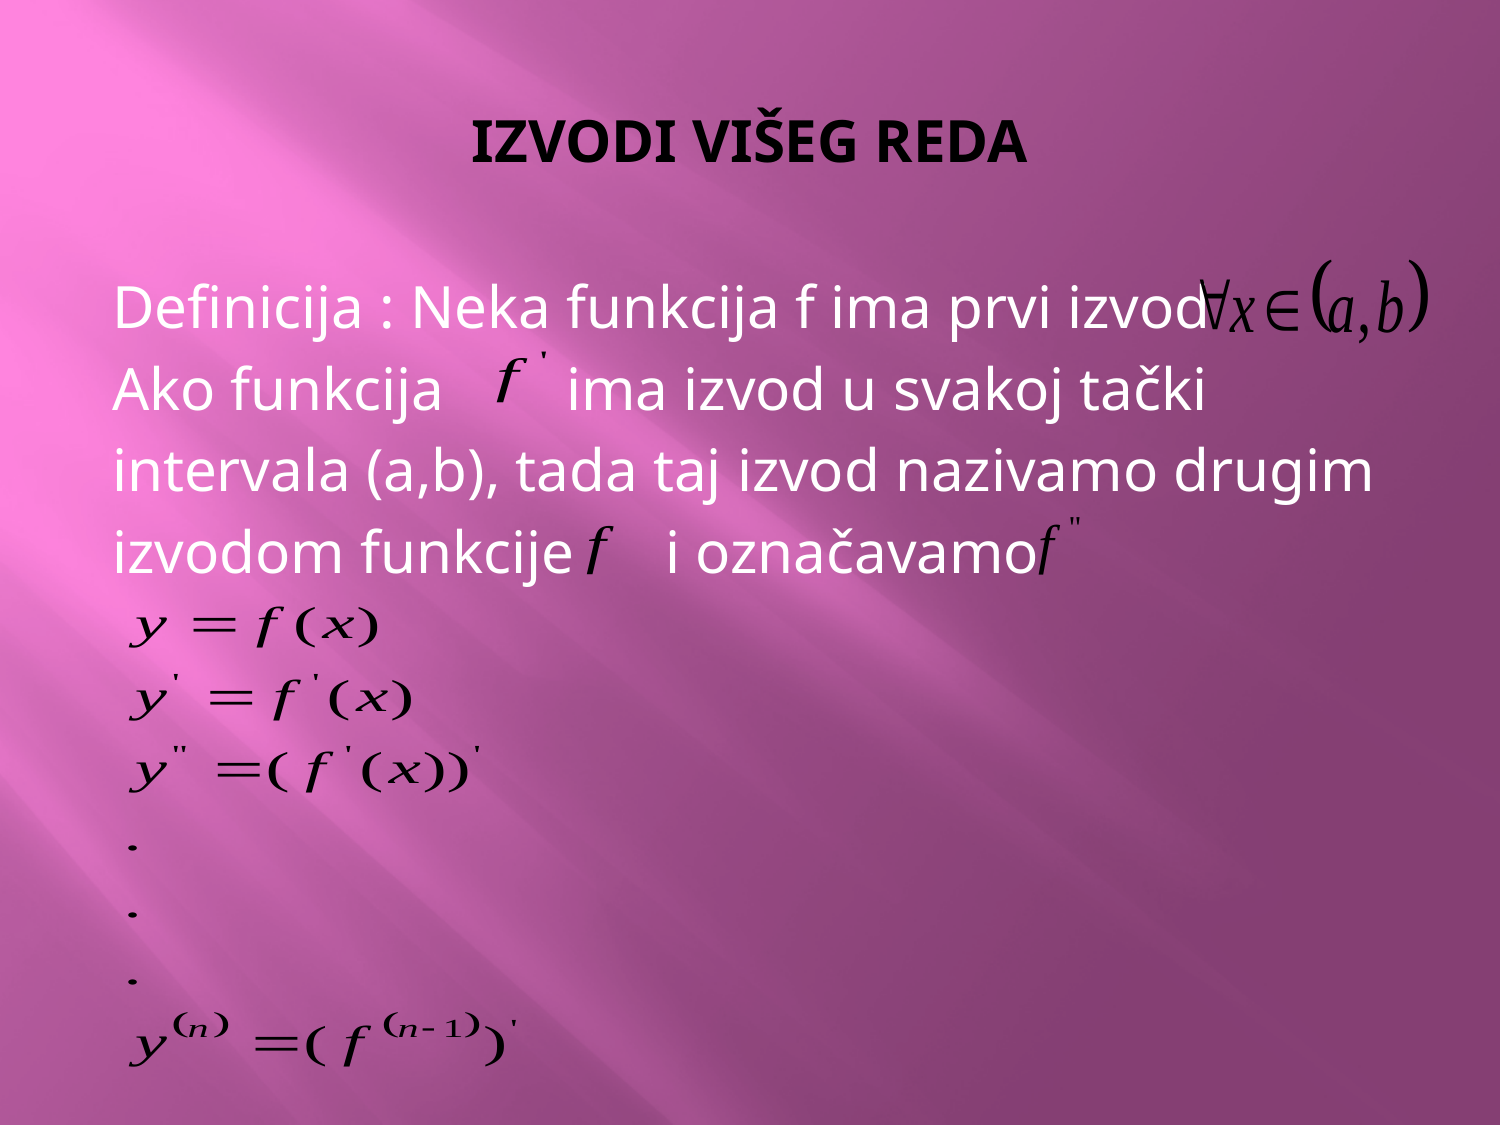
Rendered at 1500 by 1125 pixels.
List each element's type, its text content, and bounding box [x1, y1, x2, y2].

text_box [116, 597, 528, 1079]
title IZVODI VIŠEG REDA [75, 45, 1425, 233]
list Definicija : Neka funkcija f ima prvi izvod Ako funkcija ima izvod u svakoj tački intervala (a,b), tada taj izvod nazivamo drugim izvodom funkcije i označavamo [75, 262, 1425, 1035]
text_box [468, 339, 563, 413]
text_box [1019, 503, 1091, 587]
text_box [562, 515, 634, 587]
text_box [1183, 257, 1430, 364]
